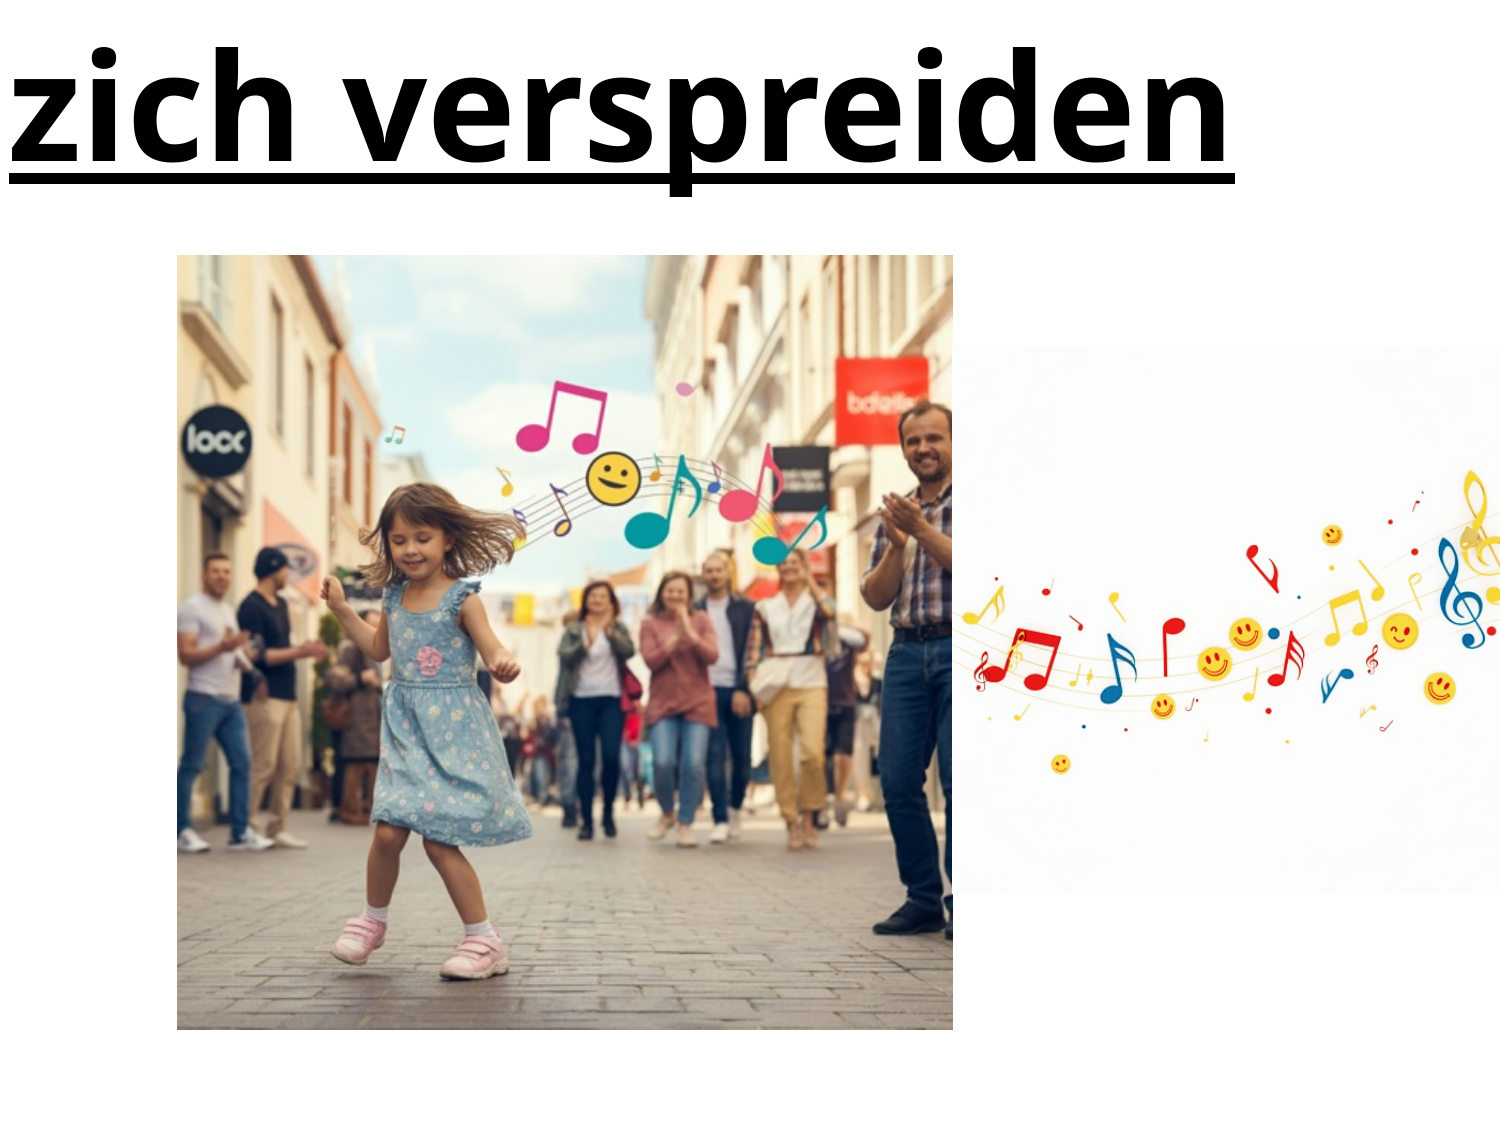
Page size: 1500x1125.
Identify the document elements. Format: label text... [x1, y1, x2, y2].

text_box zich verspreiden [0, 4, 1500, 199]
picture [177, 254, 1500, 1030]
